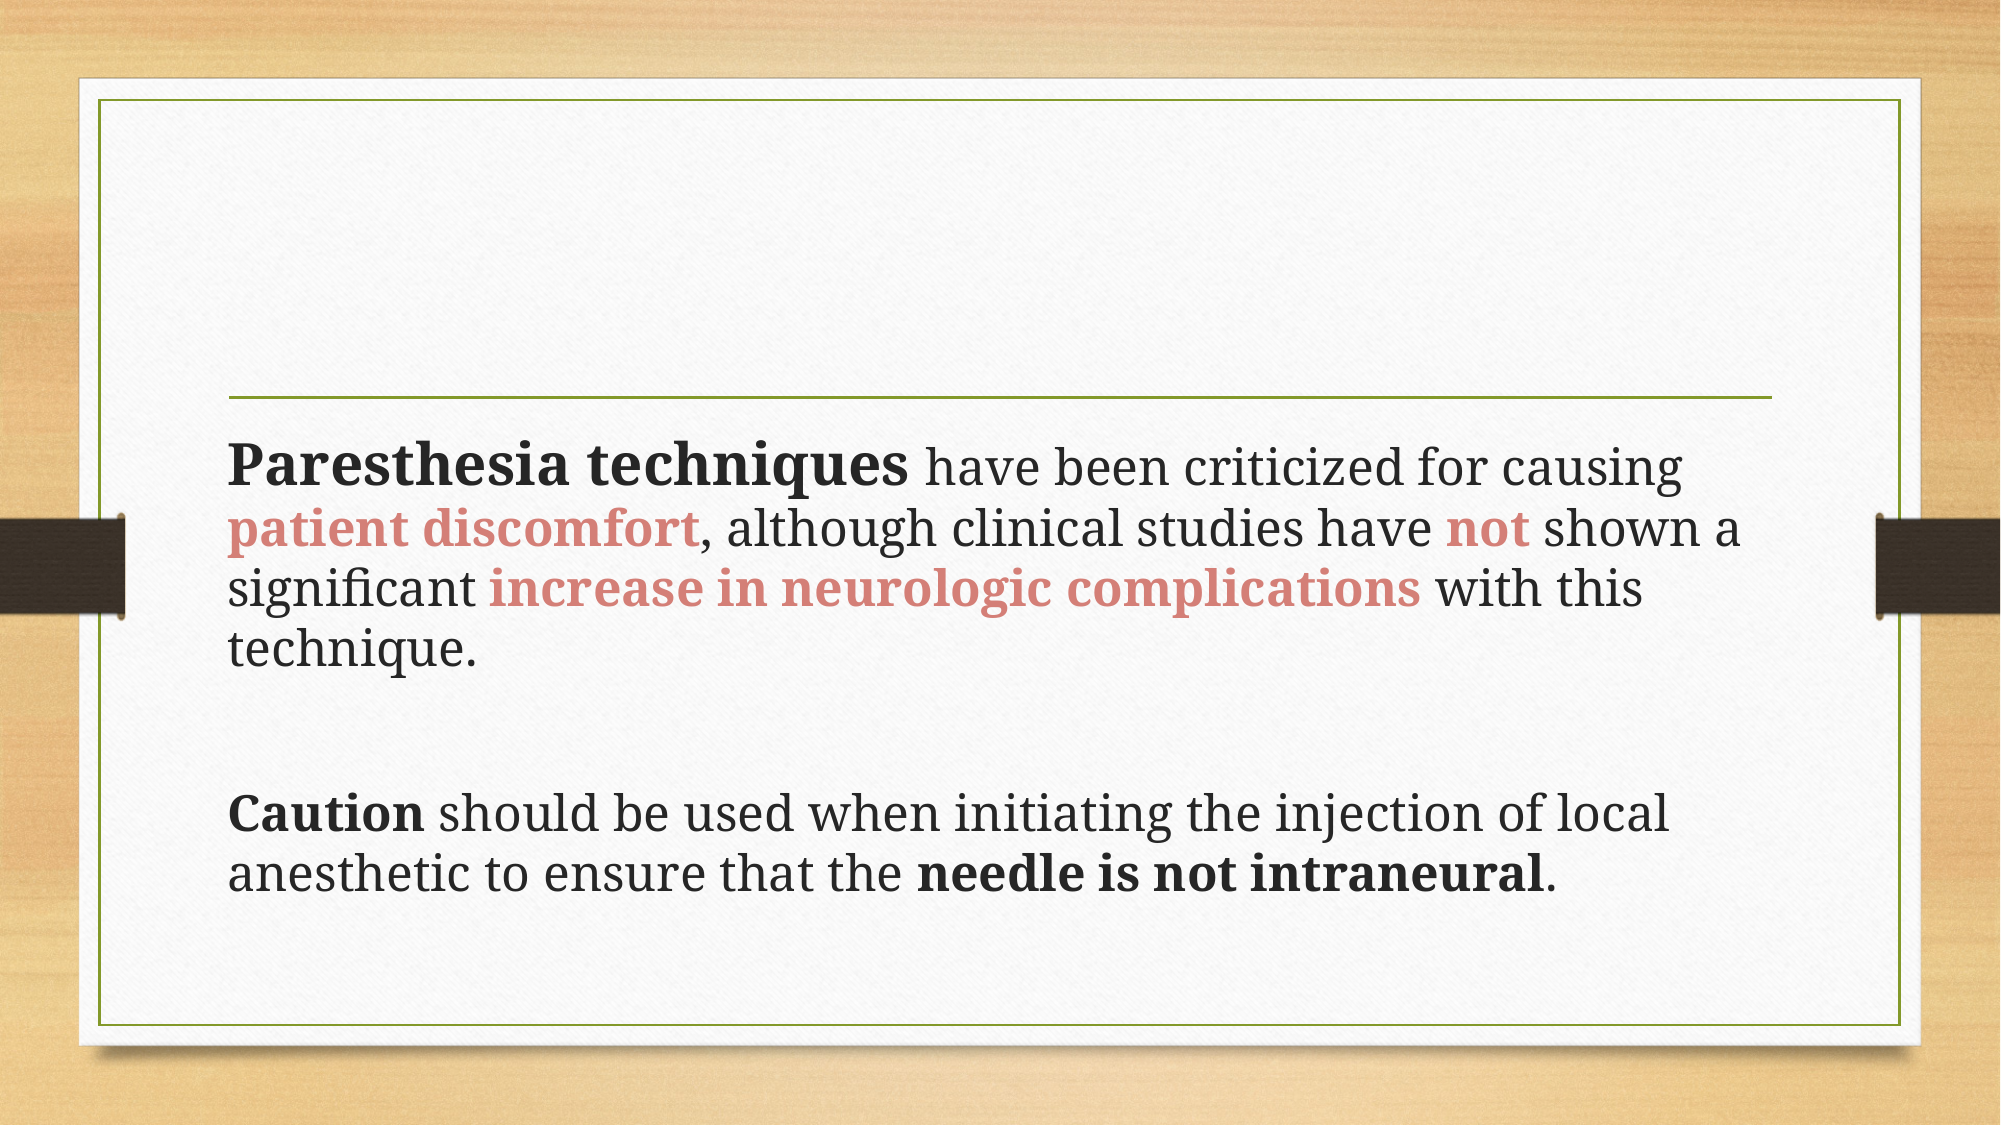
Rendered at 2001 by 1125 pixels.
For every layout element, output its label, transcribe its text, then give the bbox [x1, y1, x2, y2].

list Paresthesia techniques have been criticized for causing patient discomfort, although clinical studies have not shown a significant increase in neurologic complications with this technique. Caution should be used when initiating the injection of local anesthetic to ensure that the needle is not intraneural. [212, 419, 1788, 964]
picture [0, 0, 2001, 1125]
